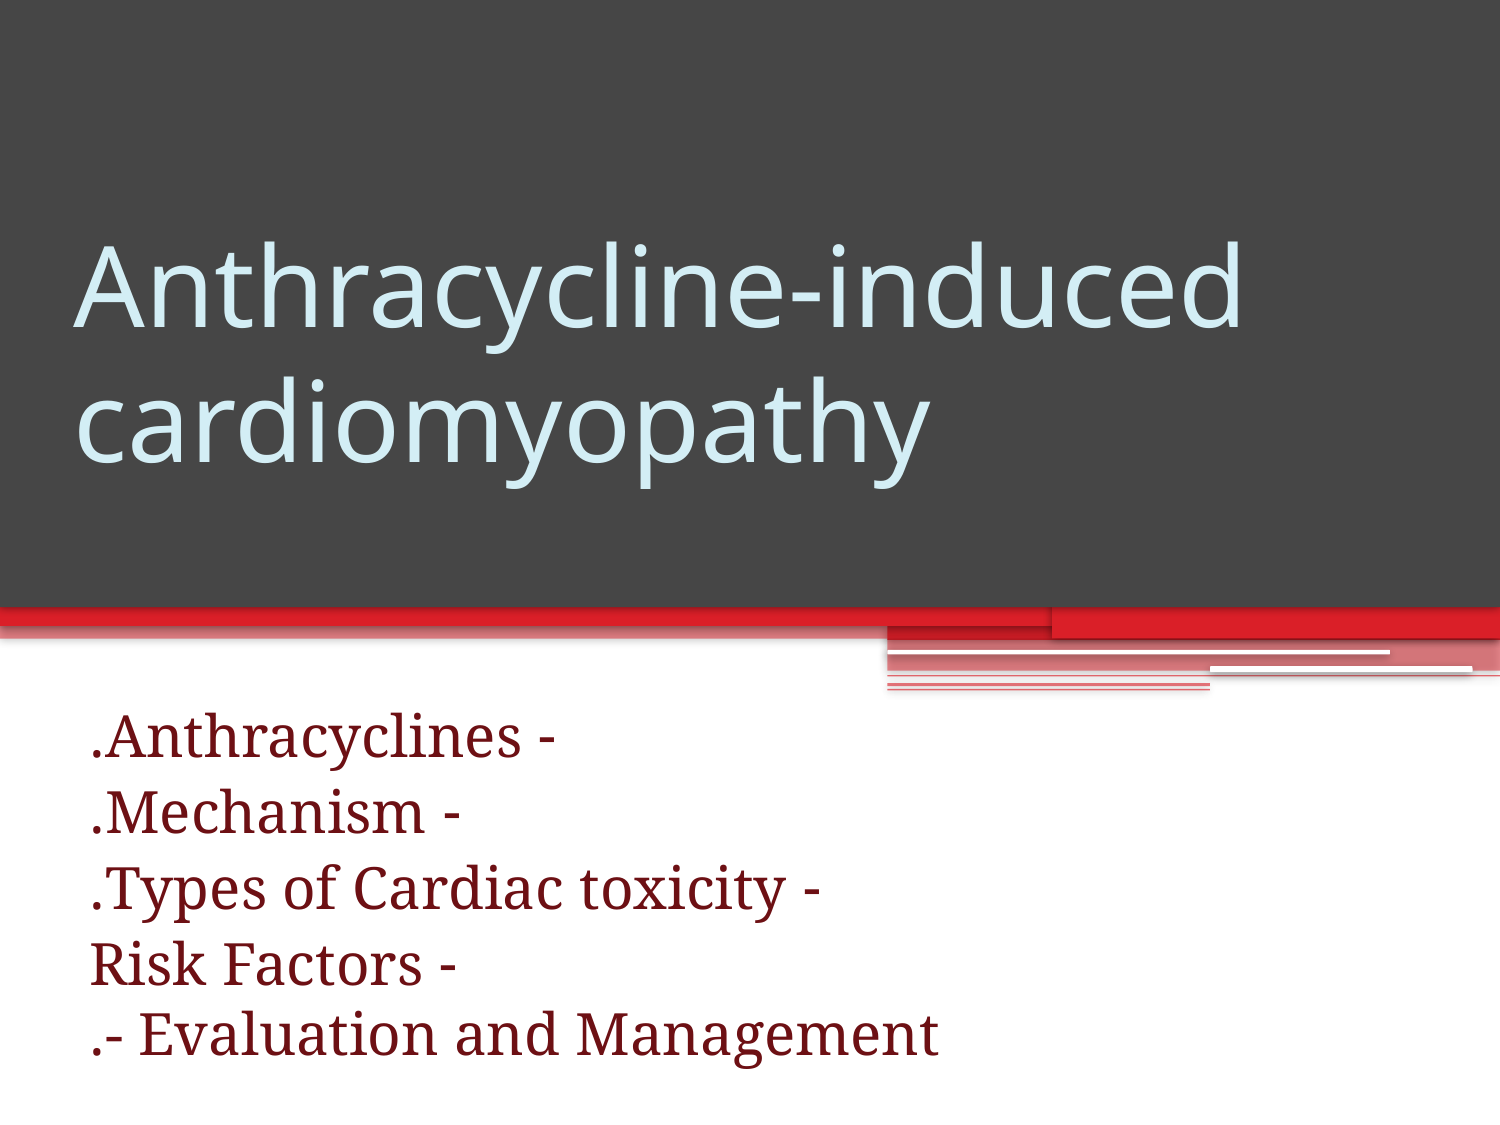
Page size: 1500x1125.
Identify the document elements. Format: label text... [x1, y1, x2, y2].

subtitle - Anthracyclines. - Mechanism. - Types of Cardiac toxicity. - Risk Factors - Evaluation and Management. [75, 691, 1231, 1043]
title Anthracycline-induced cardiomyopathy [58, 70, 1463, 493]
